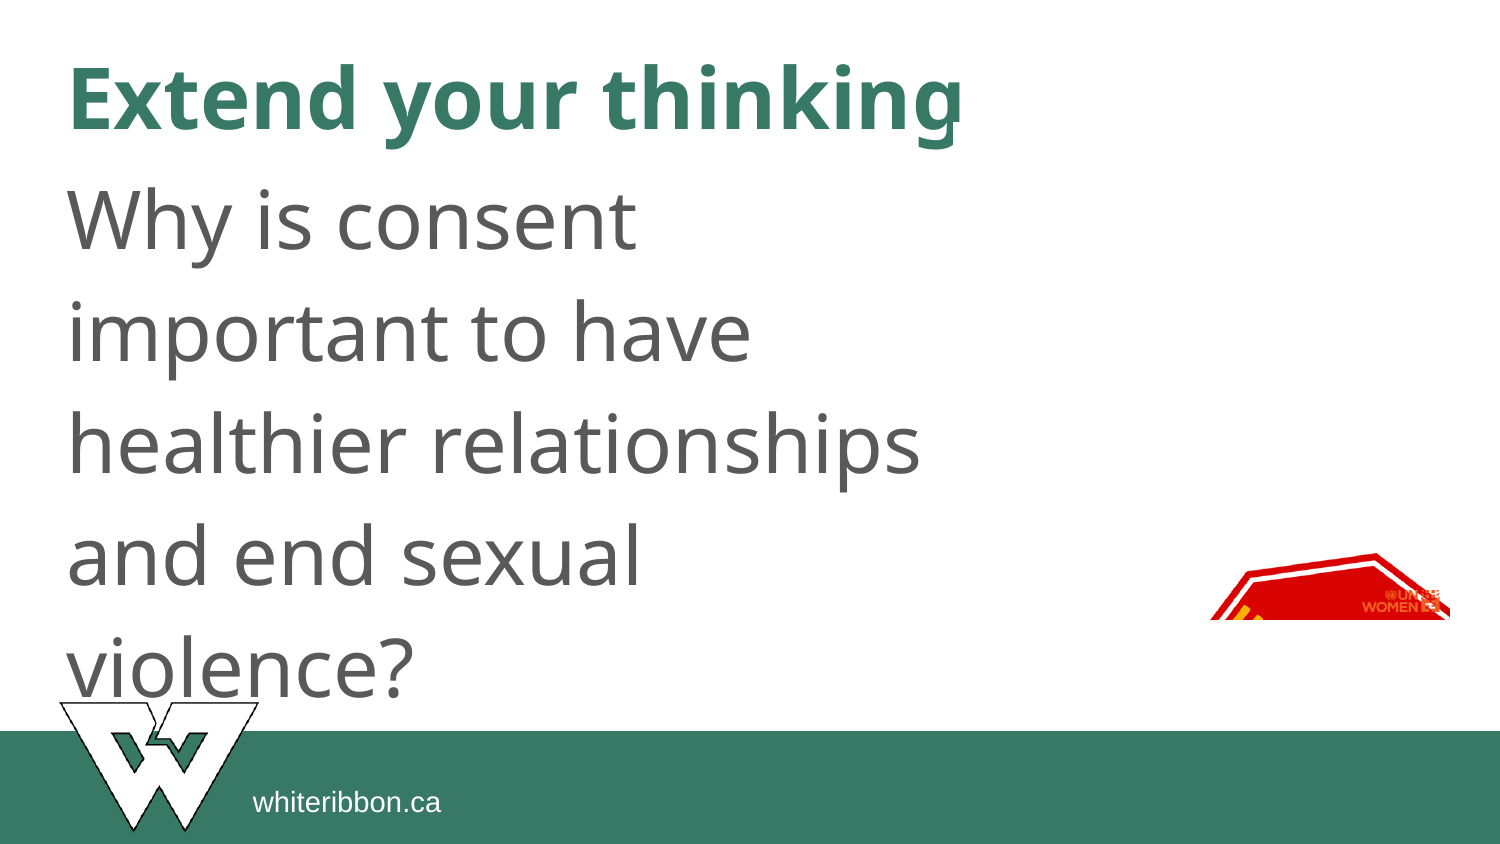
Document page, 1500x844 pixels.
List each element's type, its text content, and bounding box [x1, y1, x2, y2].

picture [51, 697, 268, 836]
list Why is consent important to have healthier relationships and end sexual violence? [51, 138, 947, 372]
title Extend your thinking [51, 28, 1449, 123]
picture [953, 122, 1451, 620]
